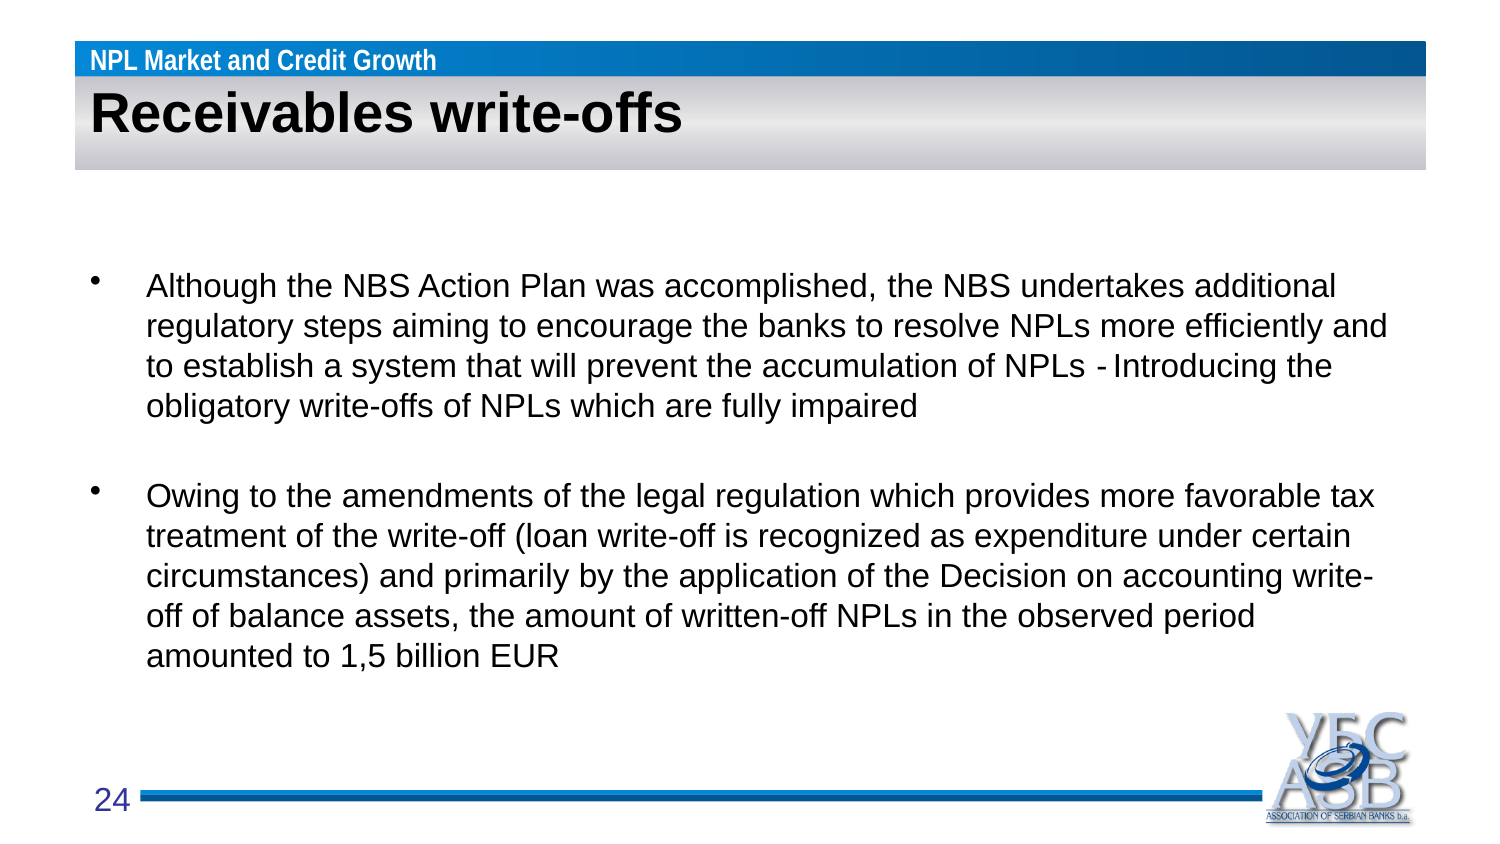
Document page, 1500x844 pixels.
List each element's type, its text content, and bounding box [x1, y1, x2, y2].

picture [1192, 711, 1487, 830]
slide_number 24 [64, 770, 161, 821]
list Although the NBS Action Plan was accomplished, the NBS undertakes additional regulatory steps aiming to encourage the banks to resolve NPLs more efficiently and to establish a system that will prevent the accumulation of NPLs - Introducing the obligatory write-offs of NPLs which are fully impaired Owing to the amendments of the legal regulation which provides more favorable tax treatment of the write-off (loan write-off is recognized as expenditure under certain circumstances) and primarily by the application of the Decision on accounting write-off of balance assets, the amount of written-off NPLs in the observed period amounted to 1,5 billion EUR [75, 257, 1425, 651]
title Receivables write-offs [74, 76, 1426, 170]
